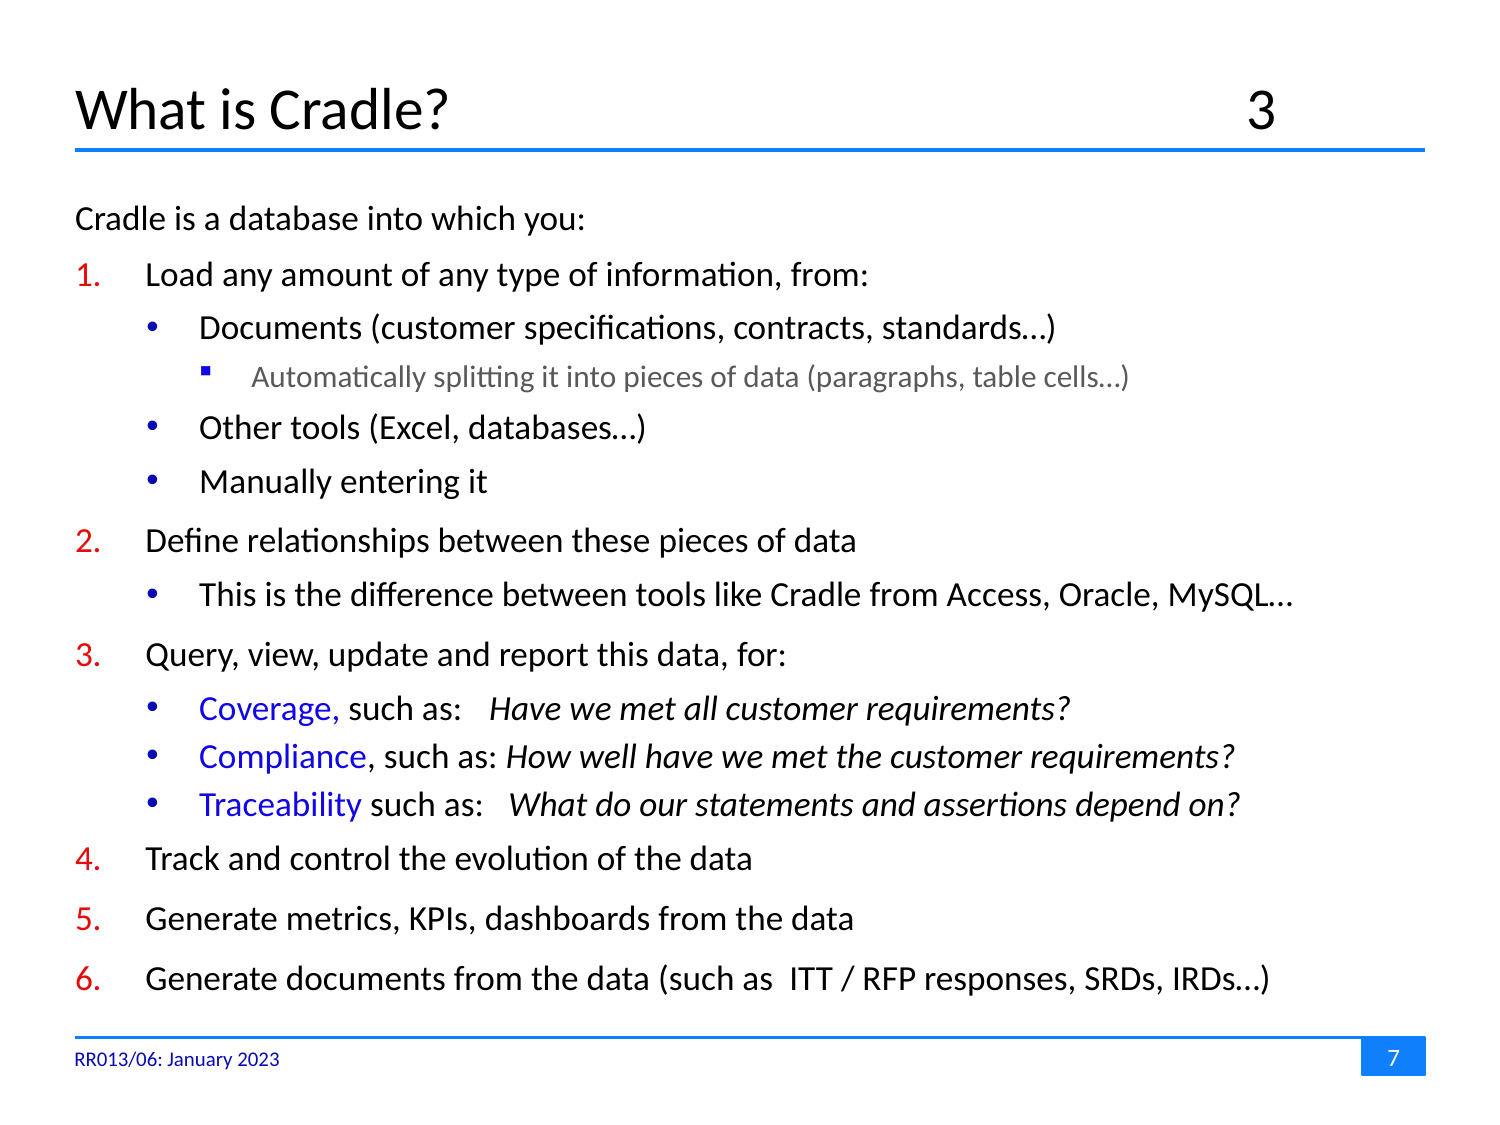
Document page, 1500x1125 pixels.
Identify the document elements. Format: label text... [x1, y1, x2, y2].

list Cradle is a database into which you: Load any amount of any type of information, from: Documents (customer specifications, contracts, standards…) Automatically splitting it into pieces of data (paragraphs, table cells…) Other tools (Excel, databases…) Manually entering it Define relationships between these pieces of data This is the difference between tools like Cradle from Access, Oracle, MySQL… Query, view, update and report this data, for: Coverage, such as: Have we met all customer requirements? Compliance, such as: How well have we met the customer requirements? Traceability such as: What do our statements and assertions depend on? Track and control the evolution of the data Generate metrics, KPIs, dashboards from the data Generate documents from the data (such as ITT / RFP responses, SRDs, IRDs…) [75, 187, 1425, 1005]
title What is Cradle? 3 [75, 62, 1425, 150]
